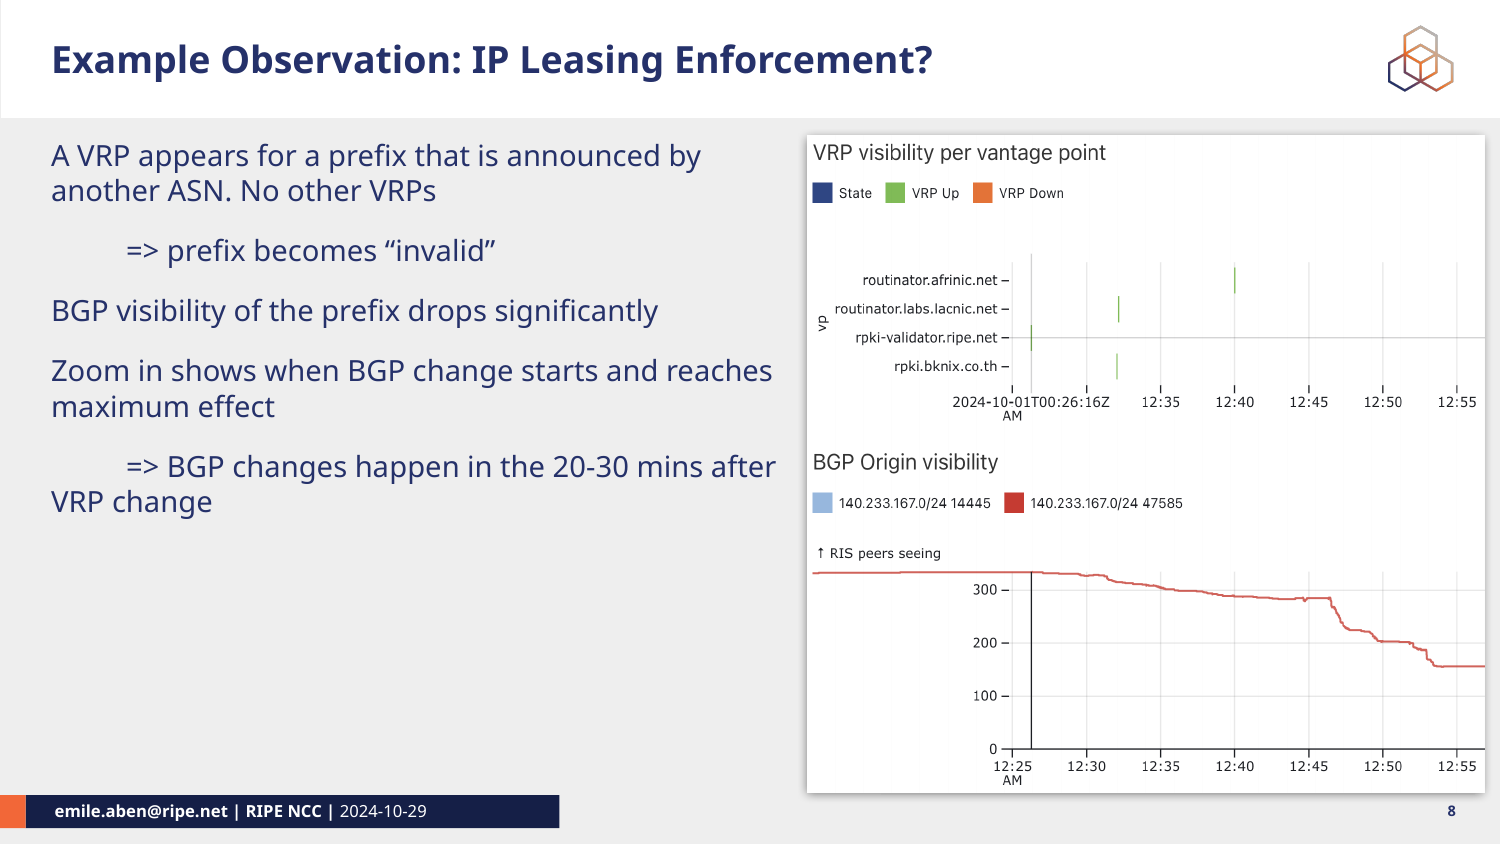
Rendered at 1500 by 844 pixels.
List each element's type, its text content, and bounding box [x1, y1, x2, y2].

picture [807, 135, 1485, 795]
title Example Observation: IP Leasing Enforcement? [51, 36, 1315, 177]
list A VRP appears for a prefix that is announced by another ASN. No other VRPs => prefix becomes “invalid” BGP visibility of the prefix drops significantly Zoom in shows when BGP change starts and reaches maximum effect => BGP changes happen in the 20-30 mins after VRP change [51, 137, 792, 746]
slide_number ‹#› [1365, 804, 1456, 844]
picture [1385, 23, 1456, 94]
